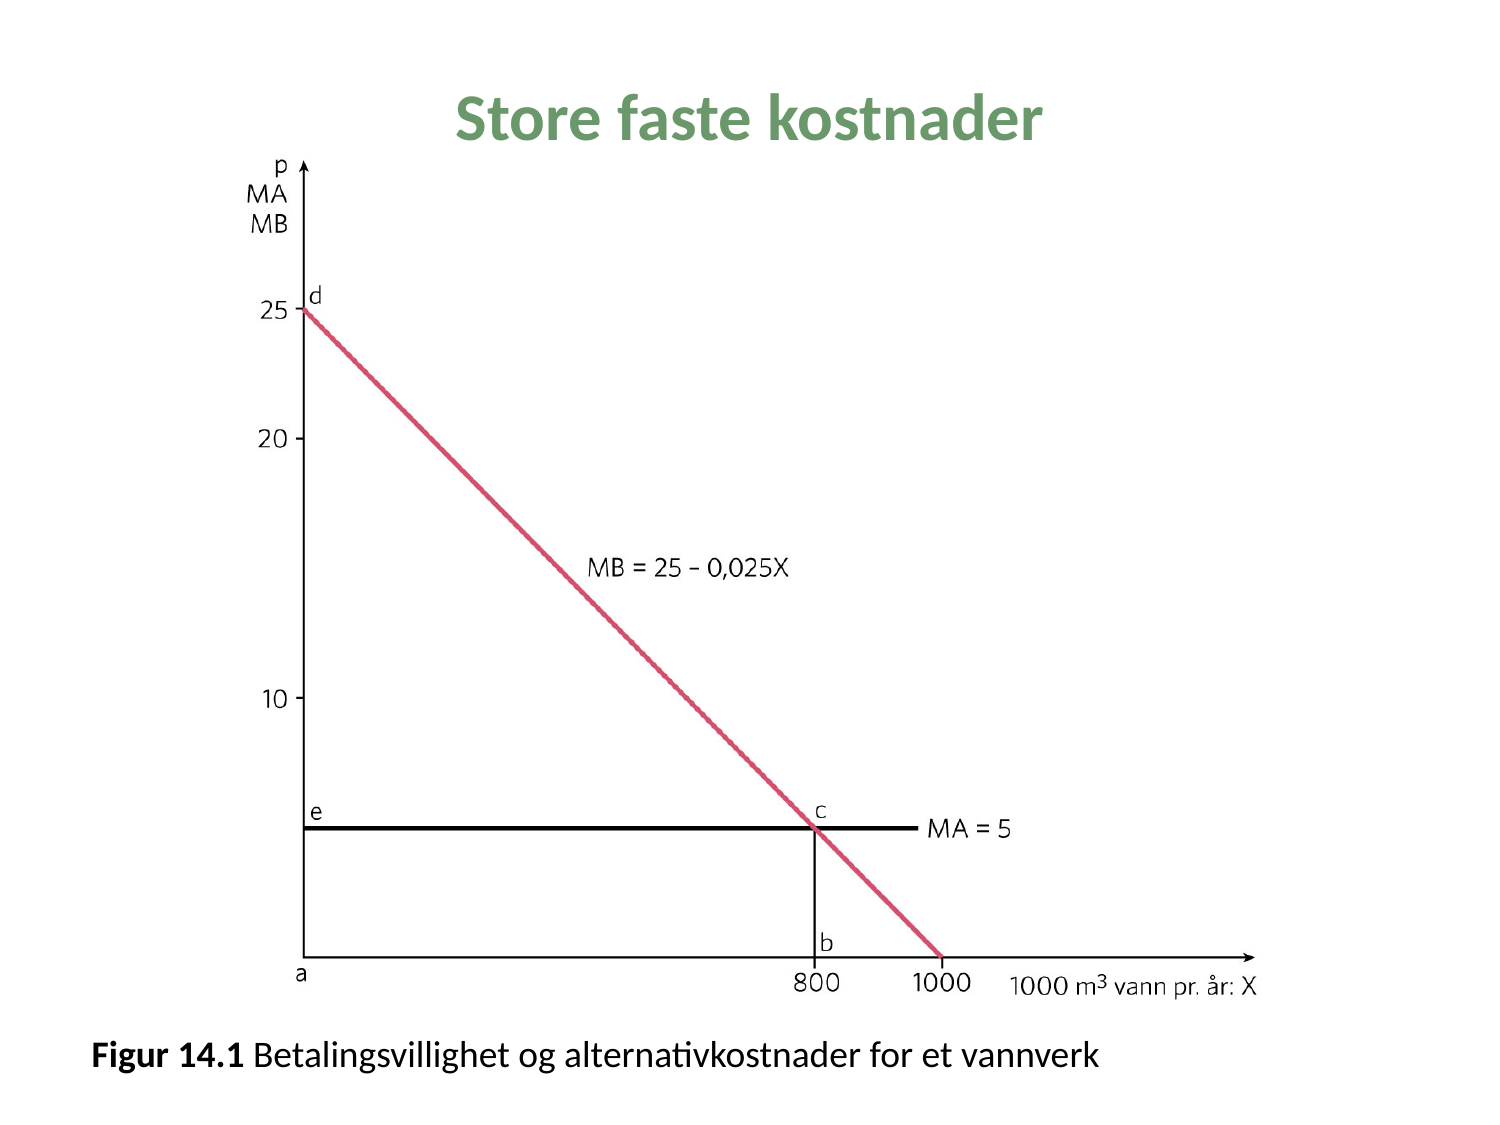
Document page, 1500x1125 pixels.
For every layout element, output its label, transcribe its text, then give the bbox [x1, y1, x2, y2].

text_box Figur 14.1 Betalingsvillighet og alternativkostnader for et vannverk [76, 1023, 1424, 1083]
text_box Store faste kostnader [64, 66, 1436, 161]
picture [241, 147, 1259, 1001]
